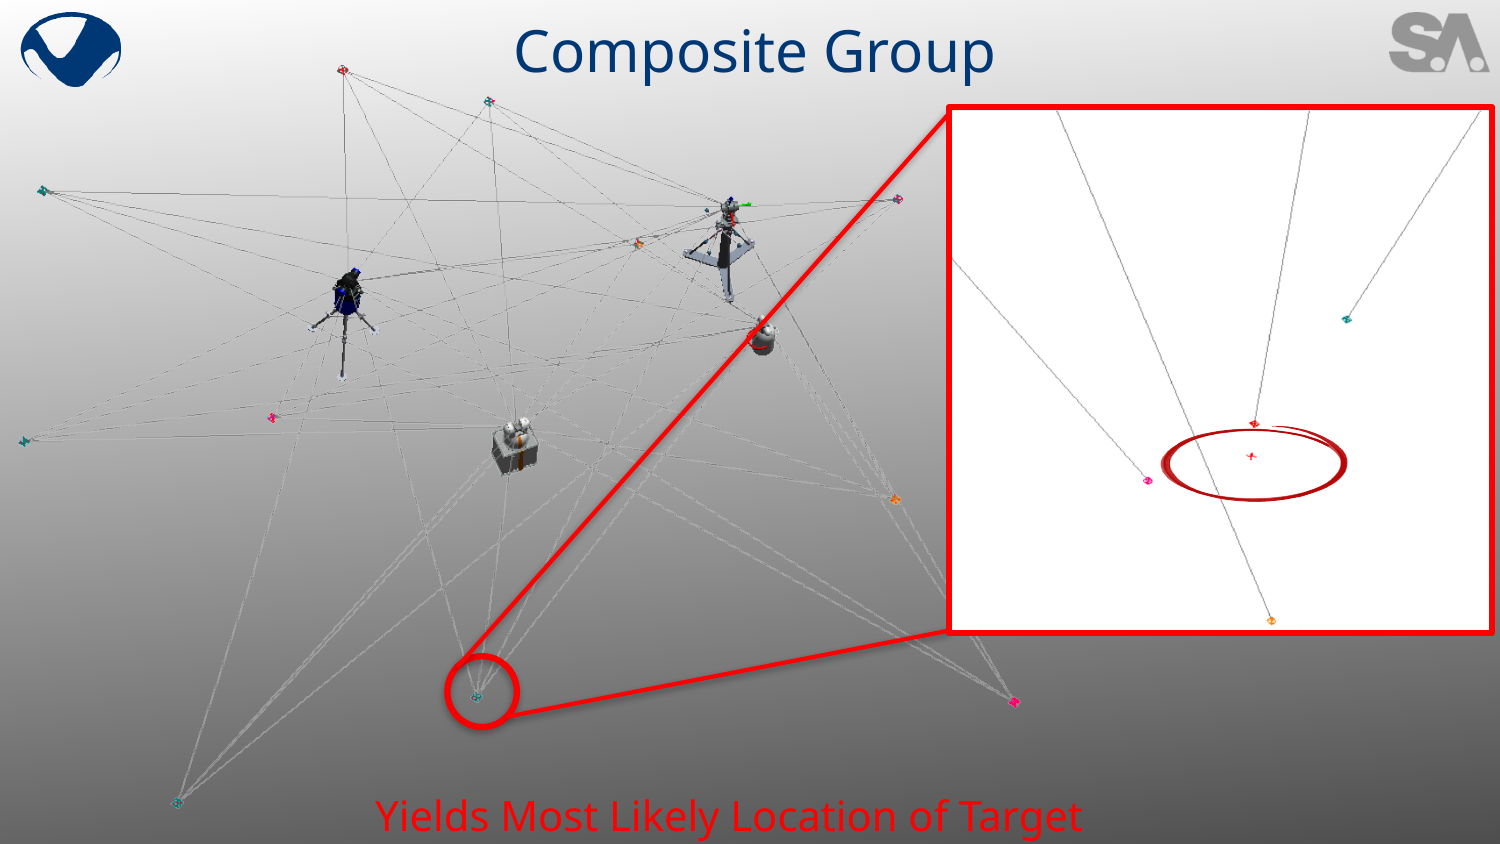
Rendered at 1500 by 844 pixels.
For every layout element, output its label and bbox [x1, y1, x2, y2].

picture [1121, 415, 1383, 515]
picture [0, 0, 1122, 844]
picture [1388, 12, 1490, 88]
text_box [447, 110, 1490, 728]
